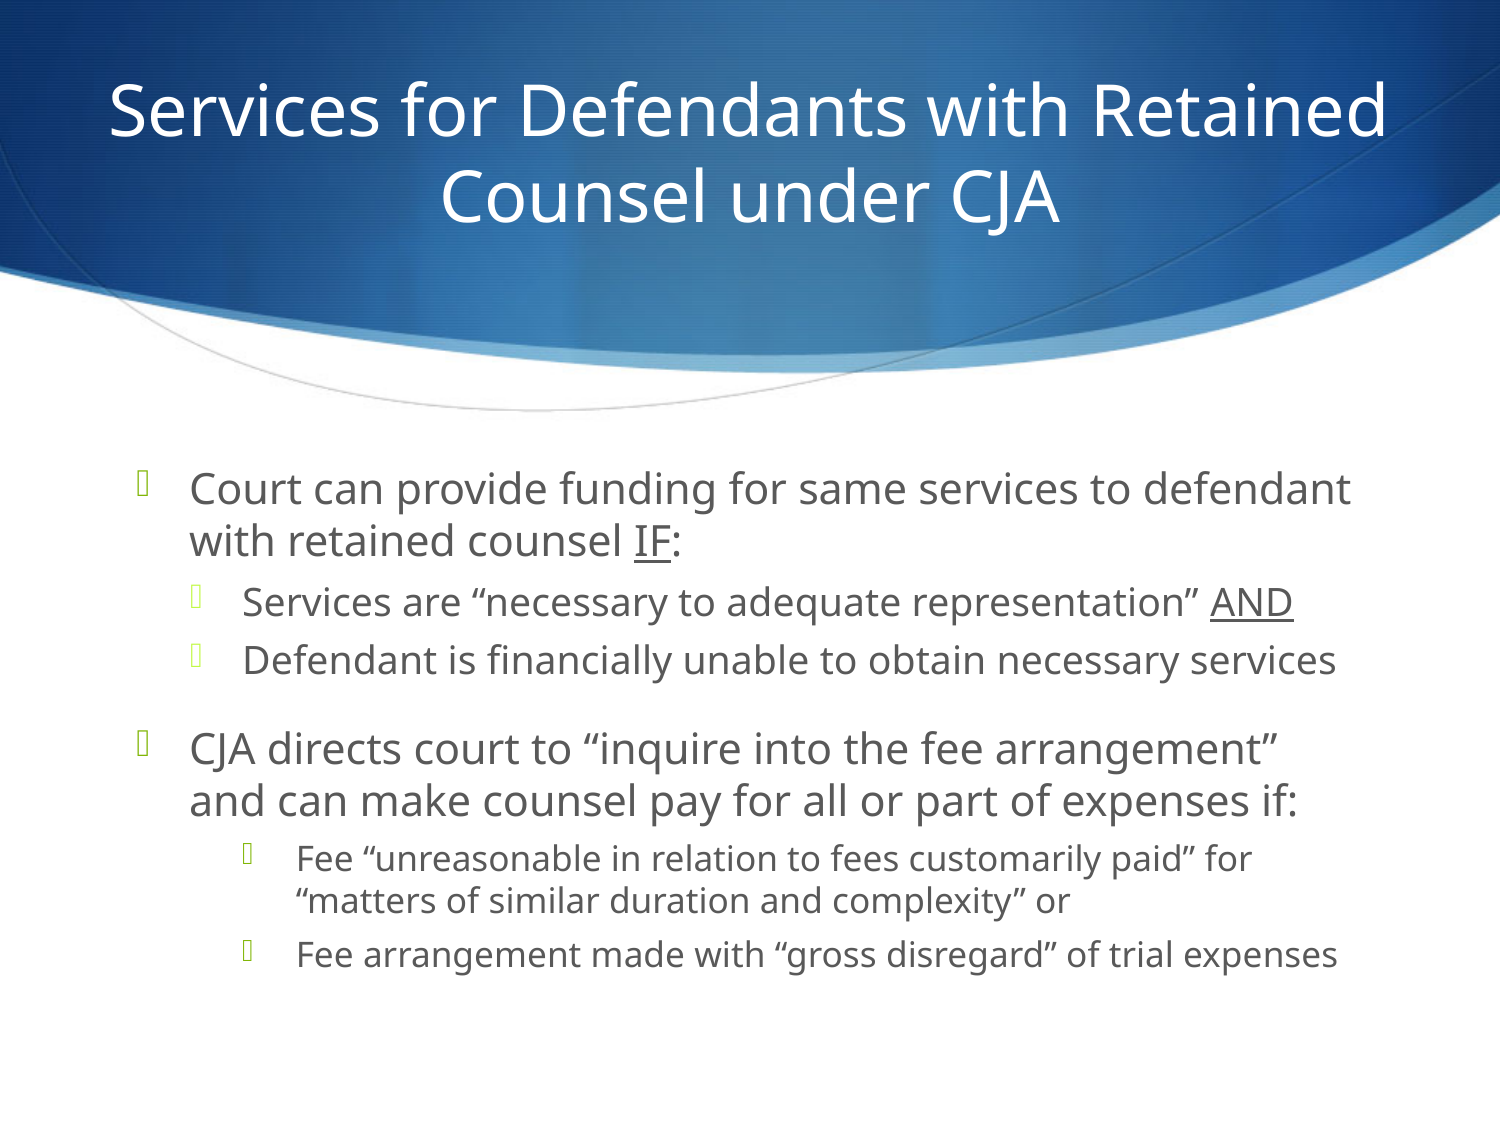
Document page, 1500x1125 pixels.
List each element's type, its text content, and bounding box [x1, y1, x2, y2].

picture [0, 0, 1500, 1125]
title Services for Defendants with Retained Counsel under CJA [75, 56, 1425, 245]
list Court can provide funding for same services to defendant with retained counsel IF: Services are “necessary to adequate representation” AND Defendant is financially unable to obtain necessary services CJA directs court to “inquire into the fee arrangement” and can make counsel pay for all or part of expenses if: Fee “unreasonable in relation to fees customarily paid” for “matters of similar duration and complexity” or Fee arrangement made with “gross disregard” of trial expenses [121, 454, 1379, 991]
